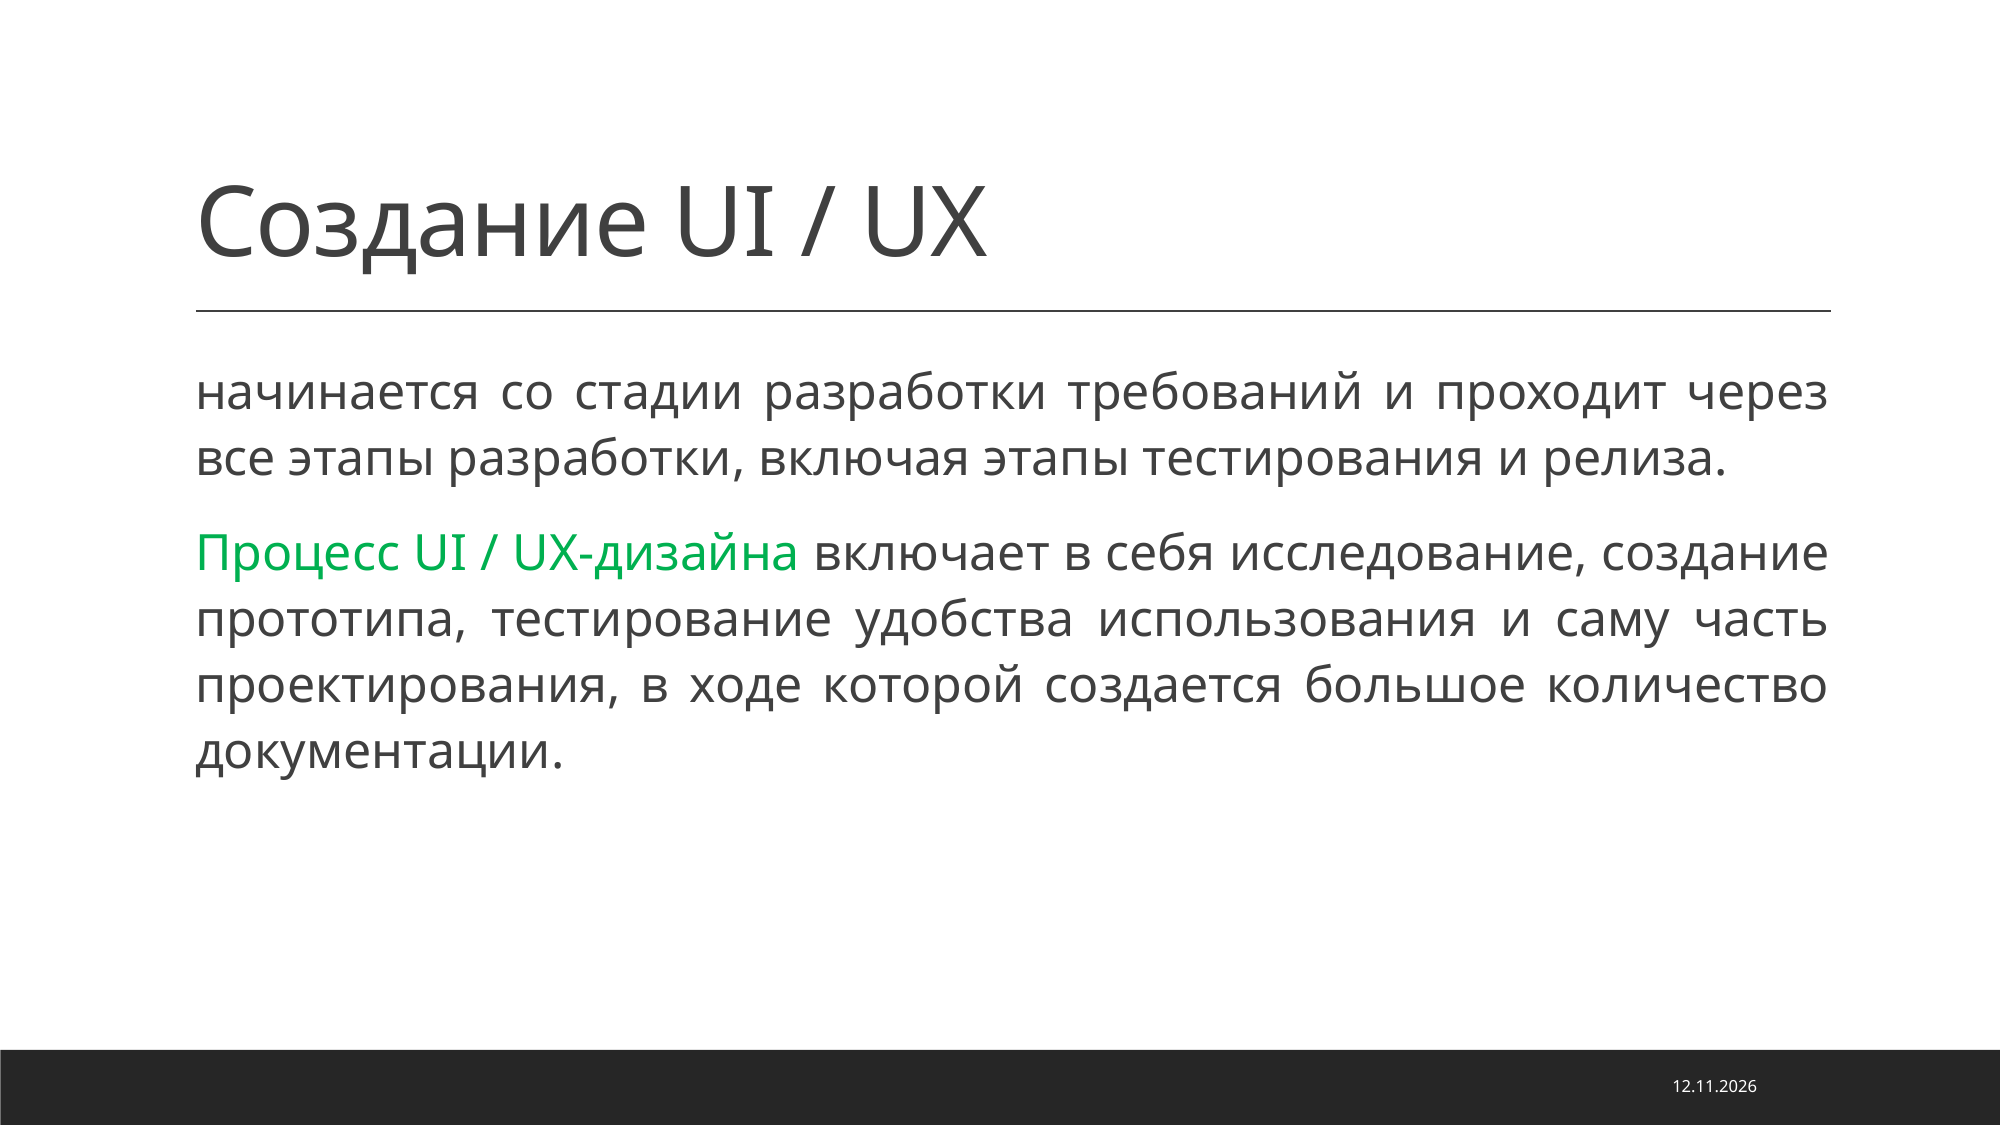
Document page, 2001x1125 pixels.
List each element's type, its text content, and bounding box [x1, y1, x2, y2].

list начинается со стадии разработки требований и проходит через все этапы разработки, включая этапы тестирования и релиза. Процесс UI / UX-дизайна включает в себя исследование, создание прототипа, тестирование удобства использования и саму часть проектирования, в ходе которой создается большое количество документации. [180, 345, 1830, 963]
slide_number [1348, 1057, 1773, 1118]
title Создание UI / UX [180, 47, 1830, 285]
